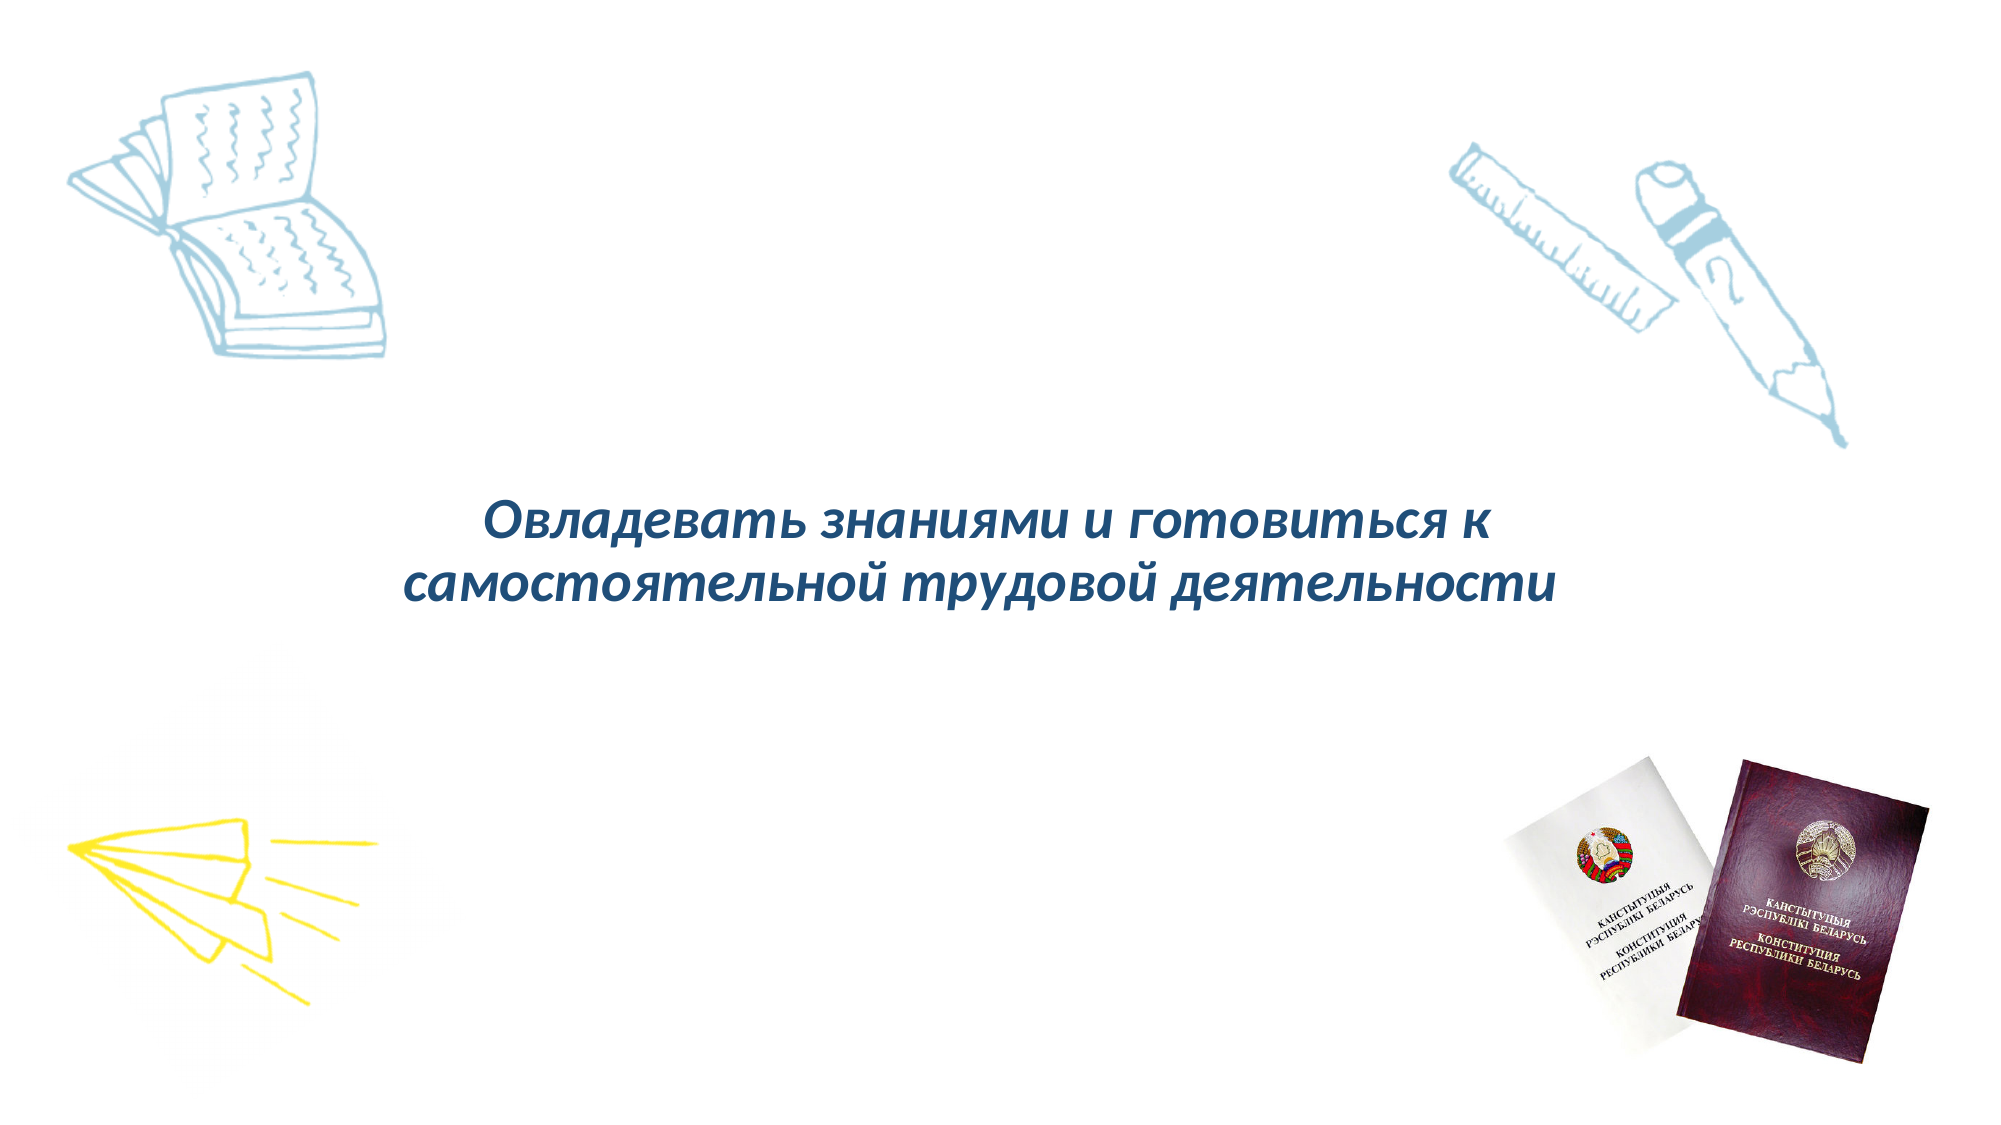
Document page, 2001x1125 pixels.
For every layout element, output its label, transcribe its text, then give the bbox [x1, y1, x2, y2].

picture [10, 670, 465, 1098]
picture [1365, 12, 1963, 537]
picture [1480, 752, 1948, 1064]
text_box Овладевать знаниями и готовиться к самостоятельной трудовой деятельности [237, 480, 1738, 753]
picture [48, 65, 426, 386]
